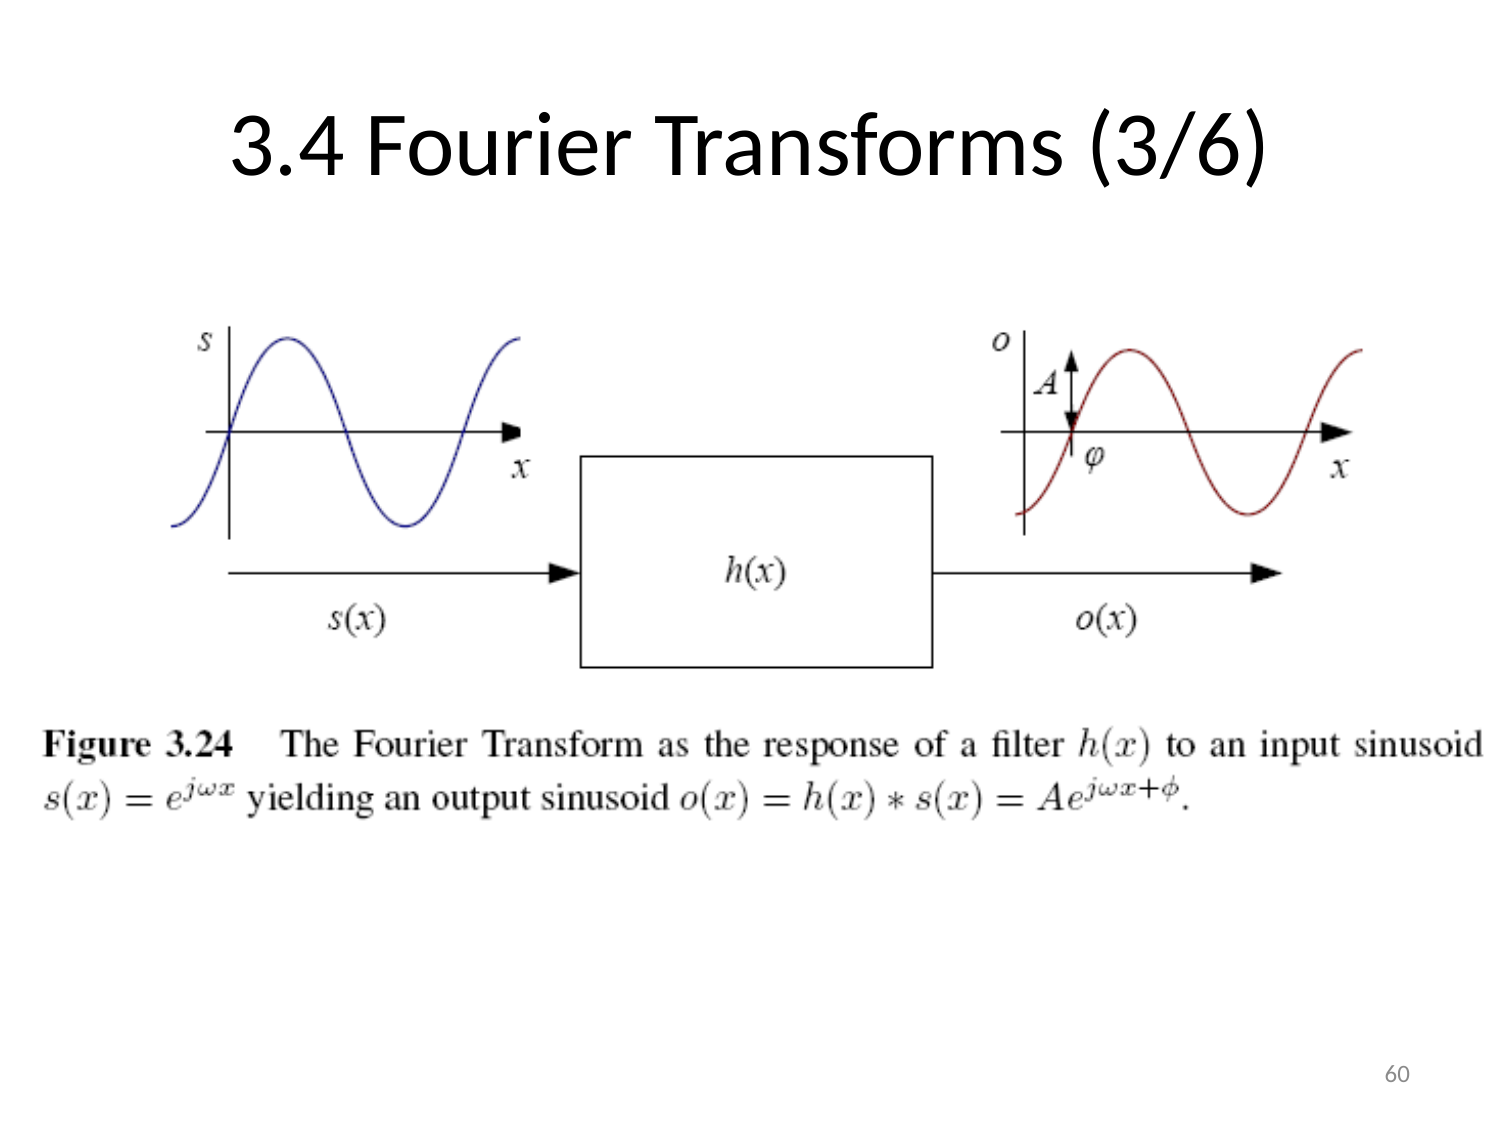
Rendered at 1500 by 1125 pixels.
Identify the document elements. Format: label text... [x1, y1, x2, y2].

title 3.4 Fourier Transforms (3/6) [75, 45, 1425, 233]
slide_number 60 [1074, 1042, 1425, 1103]
picture [8, 290, 1500, 835]
